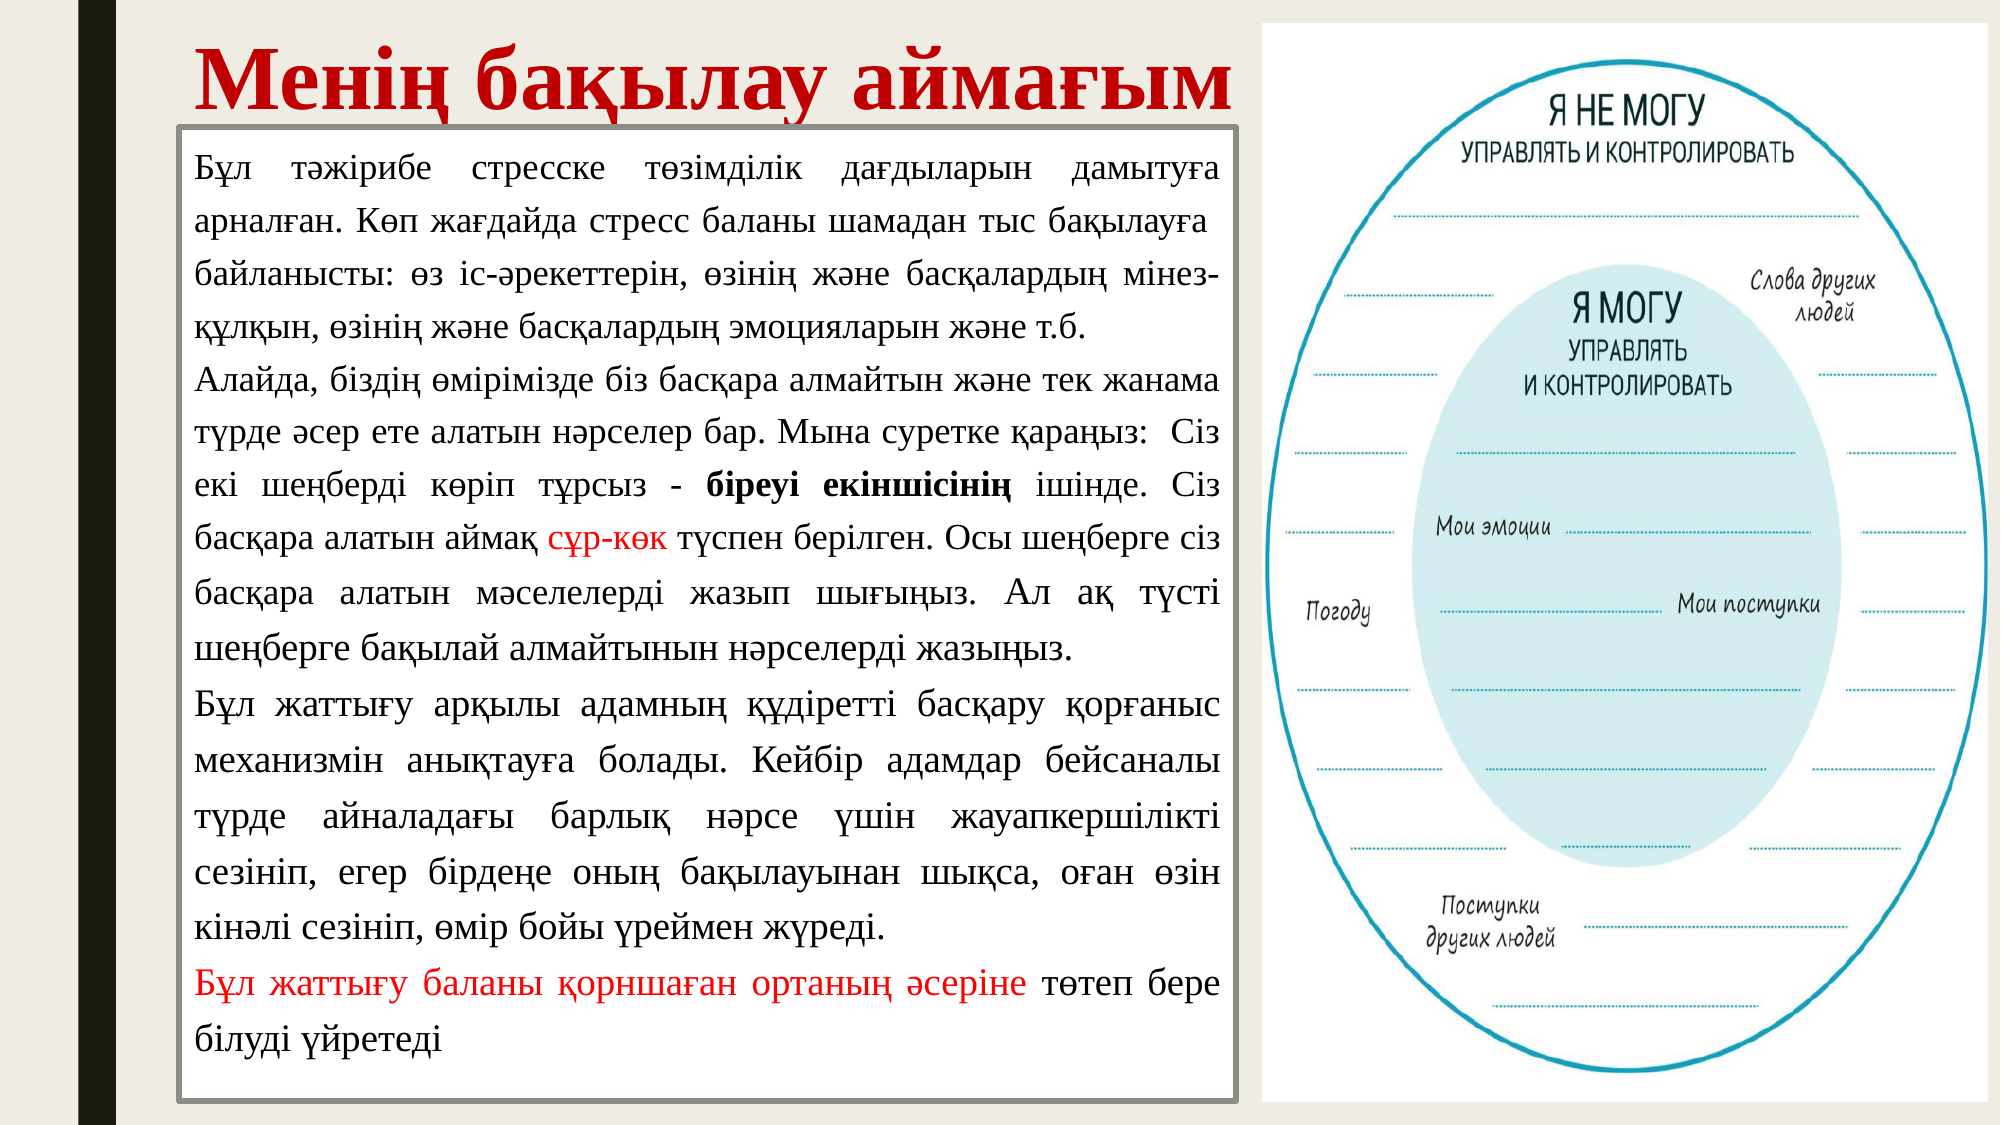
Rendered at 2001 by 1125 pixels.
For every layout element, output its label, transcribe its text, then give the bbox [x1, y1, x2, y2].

title Менің бақылау аймағым [179, 23, 1262, 171]
picture [1262, 23, 1988, 1102]
list Бұл тәжірибе стресске төзімділік дағдыларын дамытуға арналған. Көп жағдайда стресс баланы шамадан тыс бақылауға байланысты: өз іс-әрекеттерін, өзінің және басқалардың мінез-құлқын, өзінің және басқалардың эмоцияларын және т.б. Алайда, біздің өмірімізде біз басқара алмайтын және тек жанама түрде әсер ете алатын нәрселер бар. Мына суретке қараңыз: Сіз екі шеңберді көріп тұрсыз - біреуі екіншісінің ішінде. Сіз басқара алатын аймақ сұр-көк түспен берілген. Осы шеңберге сіз басқара алатын мәселелерді жазып шығыңыз. Ал ақ түсті шеңберге бақылай алмайтынын нәрселерді жазыңыз. Бұл жаттығу арқылы адамның құдіретті басқару қорғаныс механизмін анықтауға болады. Кейбір адамдар бейсаналы түрде айналадағы барлық нәрсе үшін жауапкершілікті сезініп, егер бірдеңе оның бақылауынан шықса, оған өзін кінәлі сезініп, өмір бойы үреймен жүреді. Бұл жаттығу баланы қорншаған ортаның әсеріне төтеп бере білуді үйретеді [176, 124, 1239, 1104]
